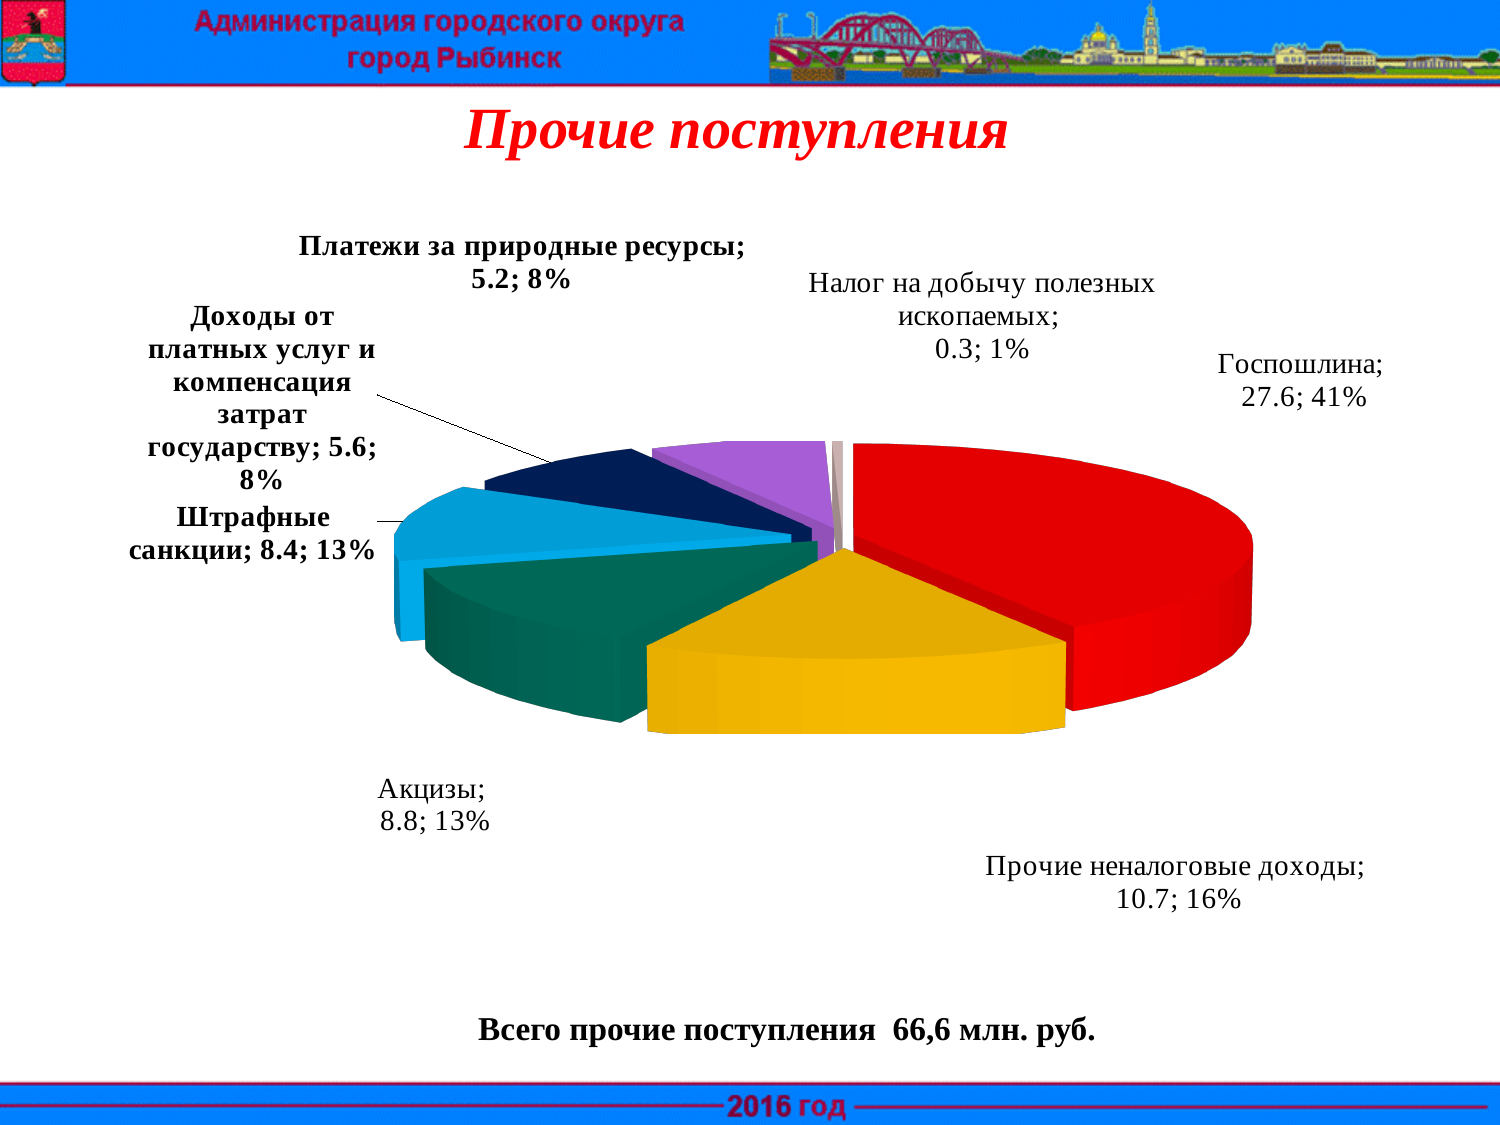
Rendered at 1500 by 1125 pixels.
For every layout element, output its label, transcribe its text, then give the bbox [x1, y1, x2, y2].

picture [0, 0, 1500, 1125]
chart [5, 187, 1490, 963]
title Прочие поступления [324, 87, 1151, 163]
text_box Всего прочие поступления 66,6 млн. руб. [399, 999, 1175, 1055]
